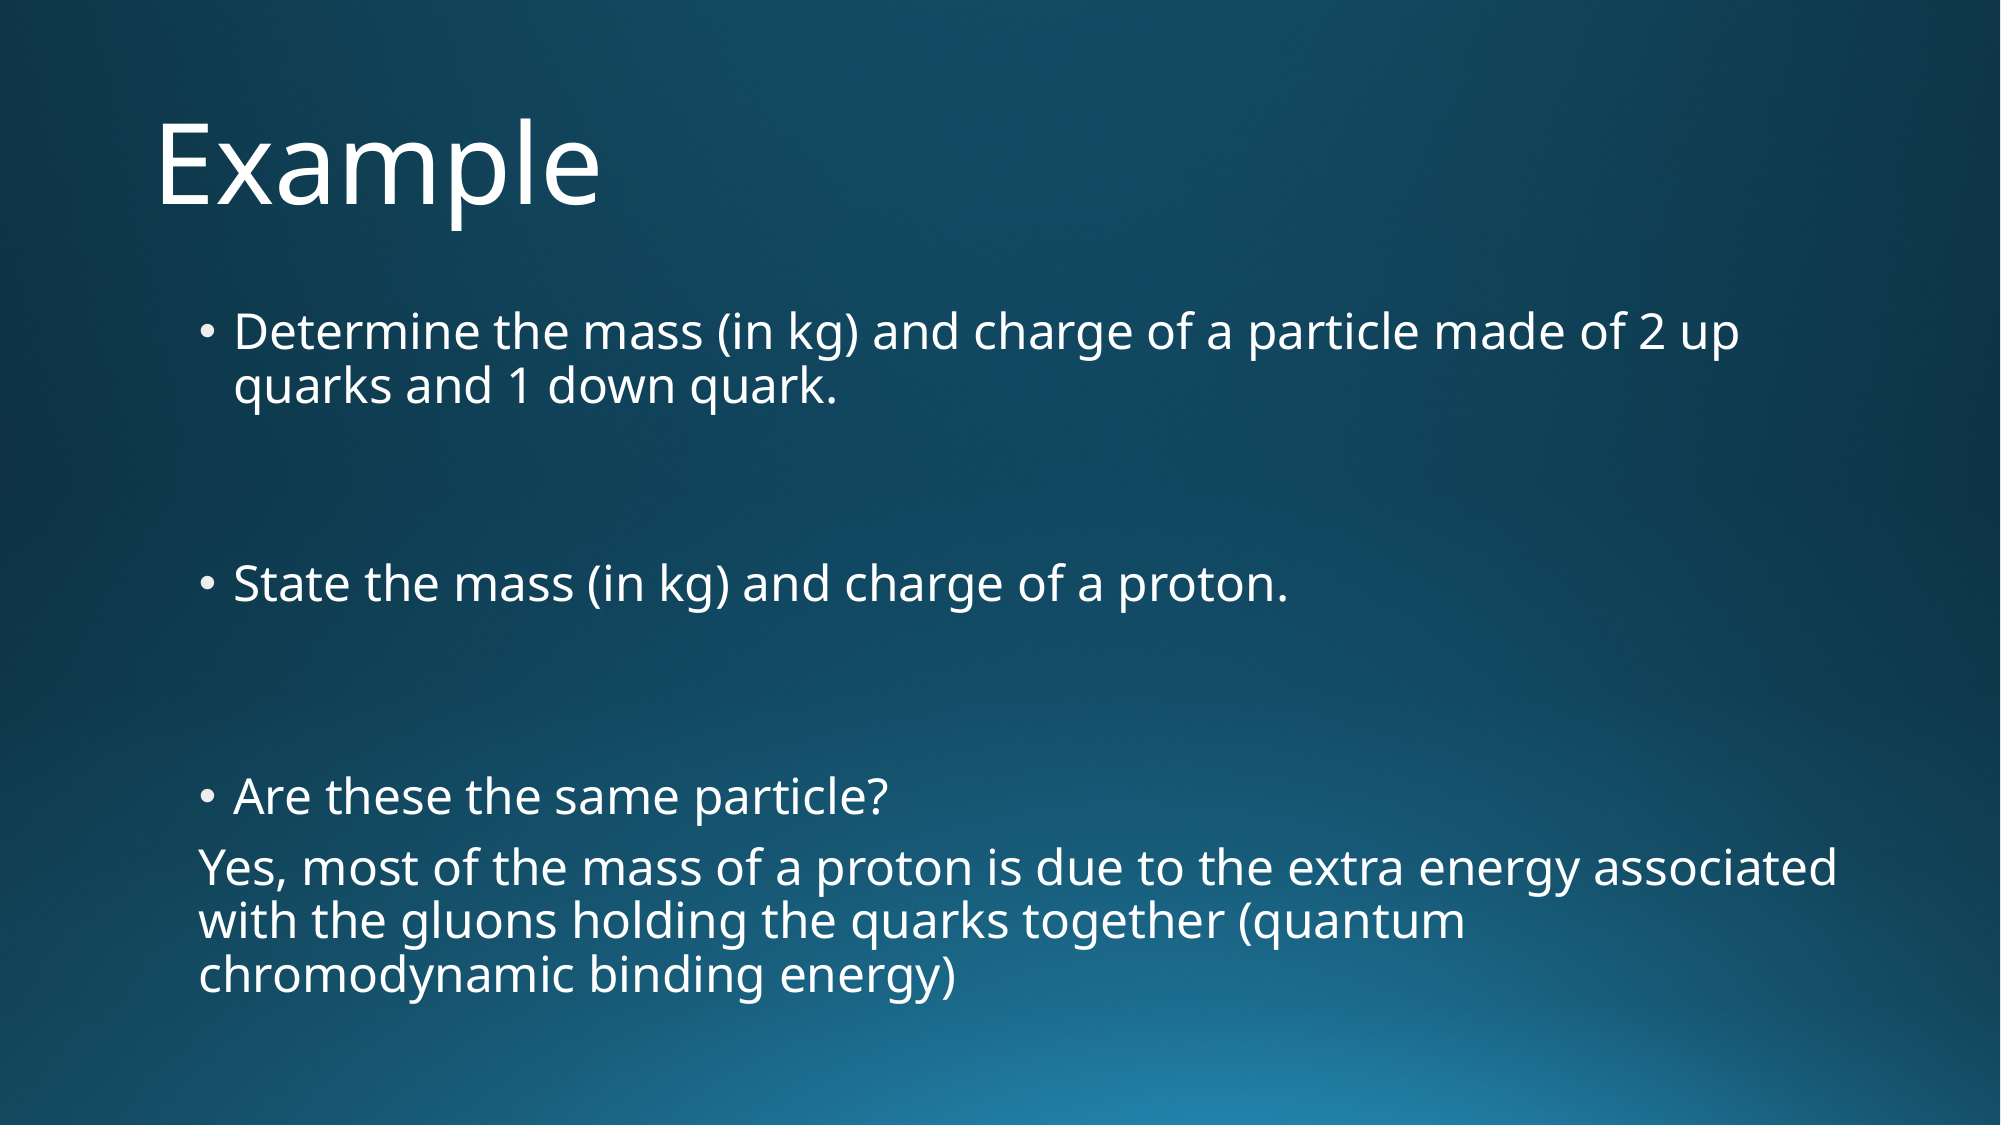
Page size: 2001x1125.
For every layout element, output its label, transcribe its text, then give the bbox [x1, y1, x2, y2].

picture [0, 0, 2001, 1125]
title Example [137, 59, 1863, 278]
